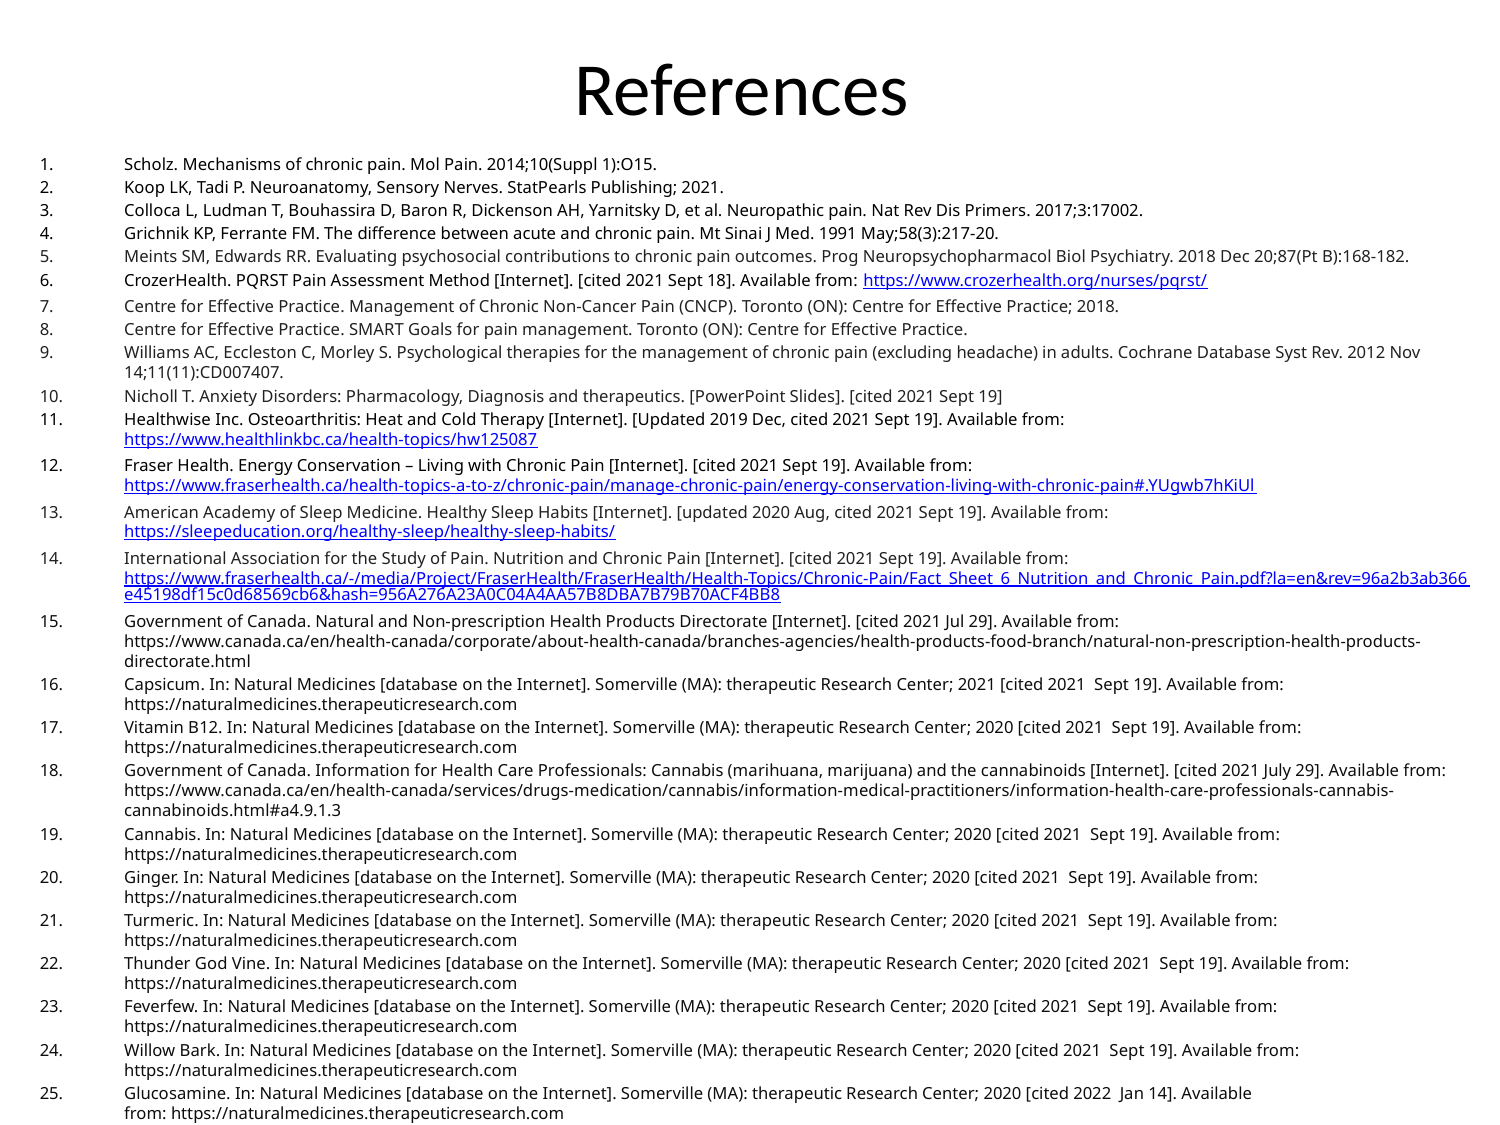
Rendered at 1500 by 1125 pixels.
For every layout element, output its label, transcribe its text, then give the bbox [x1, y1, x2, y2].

list Scholz. Mechanisms of chronic pain. Mol Pain. 2014;10(Suppl 1):O15. Koop LK, Tadi P. Neuroanatomy, Sensory Nerves. StatPearls Publishing; 2021. Colloca L, Ludman T, Bouhassira D, Baron R, Dickenson AH, Yarnitsky D, et al. Neuropathic pain. Nat Rev Dis Primers. 2017;3:17002. Grichnik KP, Ferrante FM. The difference between acute and chronic pain. Mt Sinai J Med. 1991 May;58(3):217-20. Meints SM, Edwards RR. Evaluating psychosocial contributions to chronic pain outcomes. Prog Neuropsychopharmacol Biol Psychiatry. 2018 Dec 20;87(Pt B):168-182. CrozerHealth. PQRST Pain Assessment Method [Internet]. [cited 2021 Sept 18]. Available from: https://www.crozerhealth.org/nurses/pqrst/ Centre for Effective Practice. Management of Chronic Non-Cancer Pain (CNCP). Toronto (ON): Centre for Effective Practice; 2018. Centre for Effective Practice. SMART Goals for pain management. Toronto (ON): Centre for Effective Practice. Williams AC, Eccleston C, Morley S. Psychological therapies for the management of chronic pain (excluding headache) in adults. Cochrane Database Syst Rev. 2012 Nov 14;11(11):CD007407. Nicholl T. Anxiety Disorders: Pharmacology, Diagnosis and therapeutics. [PowerPoint Slides]. [cited 2021 Sept 19] Healthwise Inc. Osteoarthritis: Heat and Cold Therapy [Internet]. [Updated 2019 Dec, cited 2021 Sept 19]. Available from: https://www.healthlinkbc.ca/health-topics/hw125087 Fraser Health. Energy Conservation – Living with Chronic Pain [Internet]. [cited 2021 Sept 19]. Available from: https://www.fraserhealth.ca/health-topics-a-to-z/chronic-pain/manage-chronic-pain/energy-conservation-living-with-chronic-pain#.YUgwb7hKiUl American Academy of Sleep Medicine. Healthy Sleep Habits [Internet]. [updated 2020 Aug, cited 2021 Sept 19]. Available from: https://sleepeducation.org/healthy-sleep/healthy-sleep-habits/ International Association for the Study of Pain. Nutrition and Chronic Pain [Internet]. [cited 2021 Sept 19]. Available from: https://www.fraserhealth.ca/-/media/Project/FraserHealth/FraserHealth/Health-Topics/Chronic-Pain/Fact_Sheet_6_Nutrition_and_Chronic_Pain.pdf?la=en&rev=96a2b3ab366e45198df15c0d68569cb6&hash=956A276A23A0C04A4AA57B8DBA7B79B70ACF4BB8 Government of Canada. Natural and Non-prescription Health Products Directorate [Internet]. [cited 2021 Jul 29]. Available from: https://www.canada.ca/en/health-canada/corporate/about-health-canada/branches-agencies/health-products-food-branch/natural-non-prescription-health-products-directorate.html Capsicum. In: Natural Medicines [database on the Internet]. Somerville (MA): therapeutic Research Center; 2021 [cited 2021 Sept 19]. Available from: https://naturalmedicines.therapeuticresearch.com Vitamin B12. In: Natural Medicines [database on the Internet]. Somerville (MA): therapeutic Research Center; 2020 [cited 2021 Sept 19]. Available from: https://naturalmedicines.therapeuticresearch.com Government of Canada. Information for Health Care Professionals: Cannabis (marihuana, marijuana) and the cannabinoids [Internet]. [cited 2021 July 29]. Available from: https://www.canada.ca/en/health-canada/services/drugs-medication/cannabis/information-medical-practitioners/information-health-care-professionals-cannabis-cannabinoids.html#a4.9.1.3 Cannabis. In: Natural Medicines [database on the Internet]. Somerville (MA): therapeutic Research Center; 2020 [cited 2021 Sept 19]. Available from: https://naturalmedicines.therapeuticresearch.com Ginger. In: Natural Medicines [database on the Internet]. Somerville (MA): therapeutic Research Center; 2020 [cited 2021 Sept 19]. Available from: https://naturalmedicines.therapeuticresearch.com Turmeric. In: Natural Medicines [database on the Internet]. Somerville (MA): therapeutic Research Center; 2020 [cited 2021 Sept 19]. Available from: https://naturalmedicines.therapeuticresearch.com Thunder God Vine. In: Natural Medicines [database on the Internet]. Somerville (MA): therapeutic Research Center; 2020 [cited 2021 Sept 19]. Available from: https://naturalmedicines.therapeuticresearch.com Feverfew. In: Natural Medicines [database on the Internet]. Somerville (MA): therapeutic Research Center; 2020 [cited 2021 Sept 19]. Available from: https://naturalmedicines.therapeuticresearch.com Willow Bark. In: Natural Medicines [database on the Internet]. Somerville (MA): therapeutic Research Center; 2020 [cited 2021 Sept 19]. Available from: https://naturalmedicines.therapeuticresearch.com Glucosamine. In: Natural Medicines [database on the Internet]. Somerville (MA): therapeutic Research Center; 2020 [cited 2022 Jan 14]. Available from: https://naturalmedicines.therapeuticresearch.com Chondroitin. In: Natural Medicines [database on the Internet]. Somerville (MA): therapeutic Research Center; 2020 [cited 2022 Jan 14]. Available from: https://naturalmedicines.therapeuticresearch.com [24, 145, 1488, 1060]
title References [75, 53, 1425, 119]
